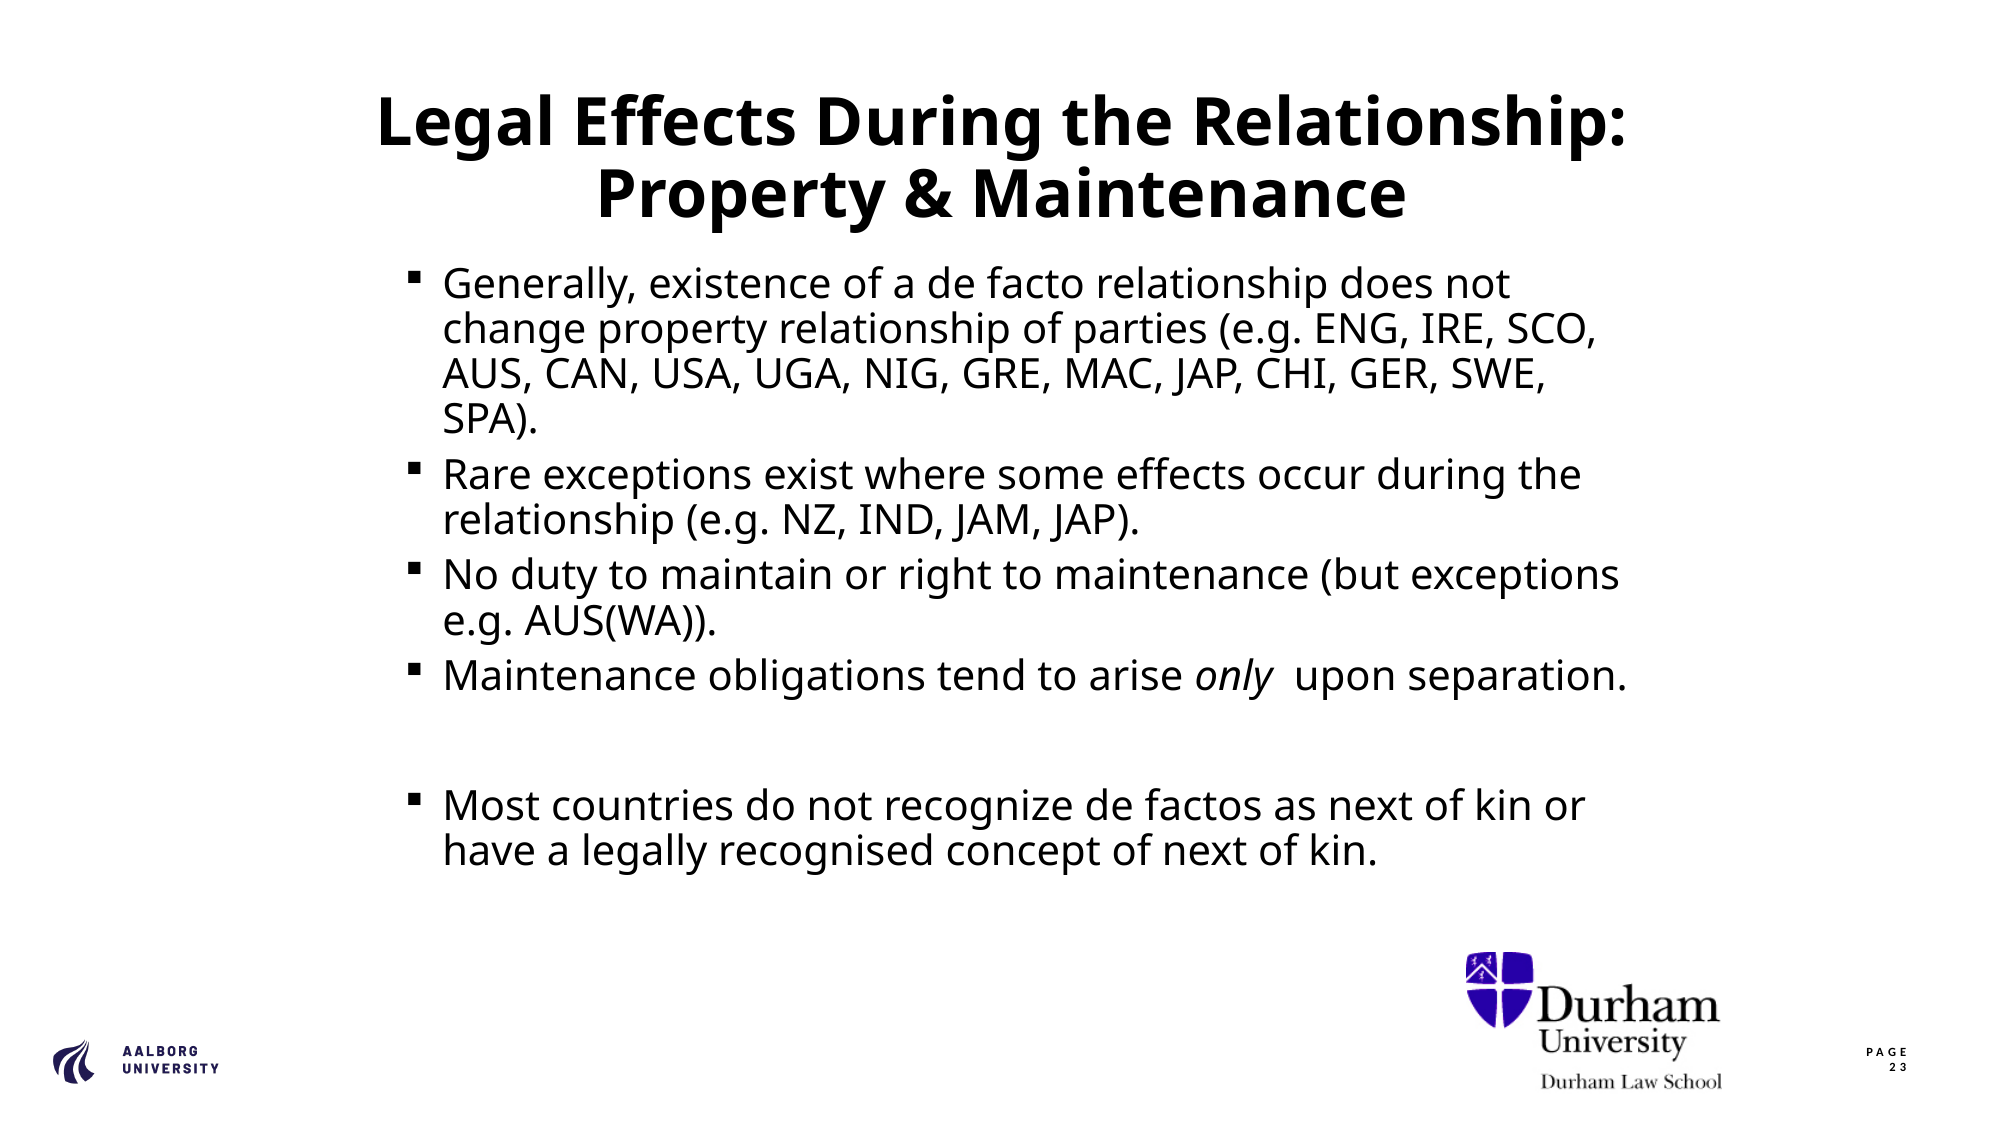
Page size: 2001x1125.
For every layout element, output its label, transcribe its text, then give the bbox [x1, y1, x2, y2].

picture [53, 1039, 219, 1084]
list Generally, existence of a de facto relationship does not change property relationship of parties (e.g. ENG, IRE, SCO, AUS, CAN, USA, UGA, NIG, GRE, MAC, JAP, CHI, GER, SWE, SPA). Rare exceptions exist where some effects occur during the relationship (e.g. NZ, IND, JAM, JAP). No duty to maintain or right to maintenance (but exceptions e.g. AUS(WA)). Maintenance obligations tend to arise only upon separation. Most countries do not recognize de factos as next of kin or have a legally recognised concept of next of kin. [314, 219, 1662, 1000]
picture [1466, 952, 1722, 1094]
title Legal Effects During the Relationship: Property & Maintenance [254, 66, 1750, 254]
